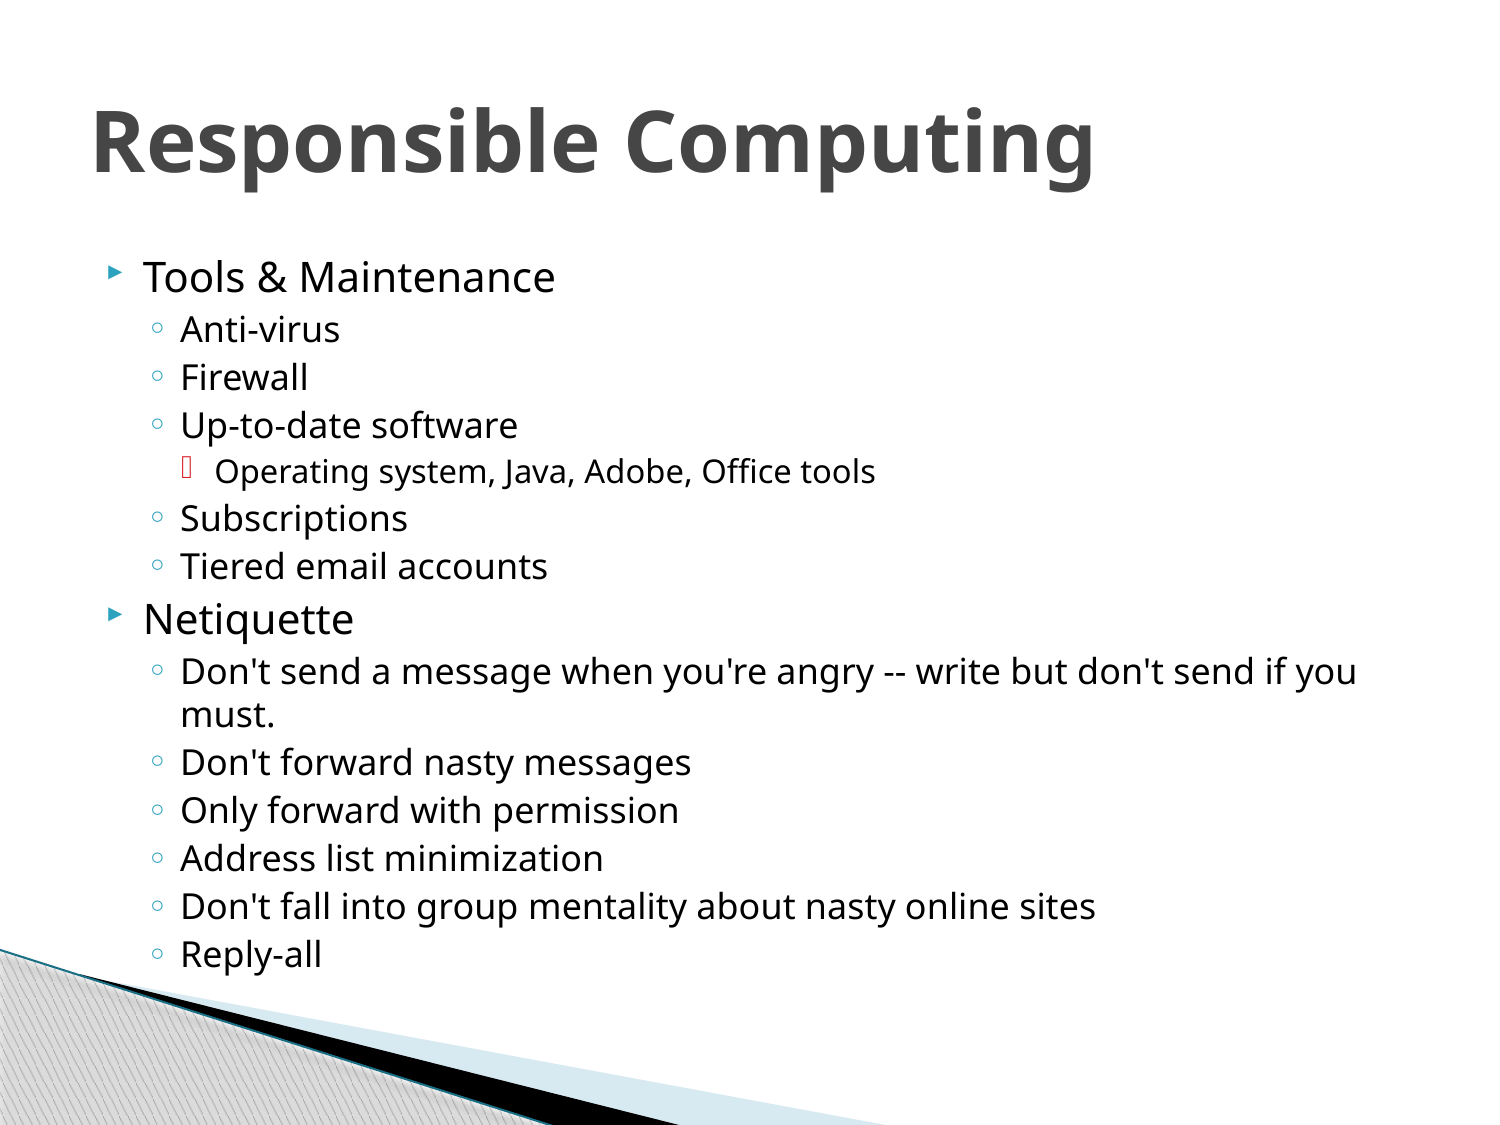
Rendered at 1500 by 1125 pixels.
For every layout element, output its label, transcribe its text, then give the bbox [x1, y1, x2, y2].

title Responsible Computing [75, 45, 1425, 233]
list Tools & Maintenance Anti-virus Firewall Up-to-date software Operating system, Java, Adobe, Office tools Subscriptions Tiered email accounts Netiquette Don't send a message when you're angry -- write but don't send if you must. Don't forward nasty messages Only forward with permission Address list minimization Don't fall into group mentality about nasty online sites Reply-all [74, 242, 1426, 986]
